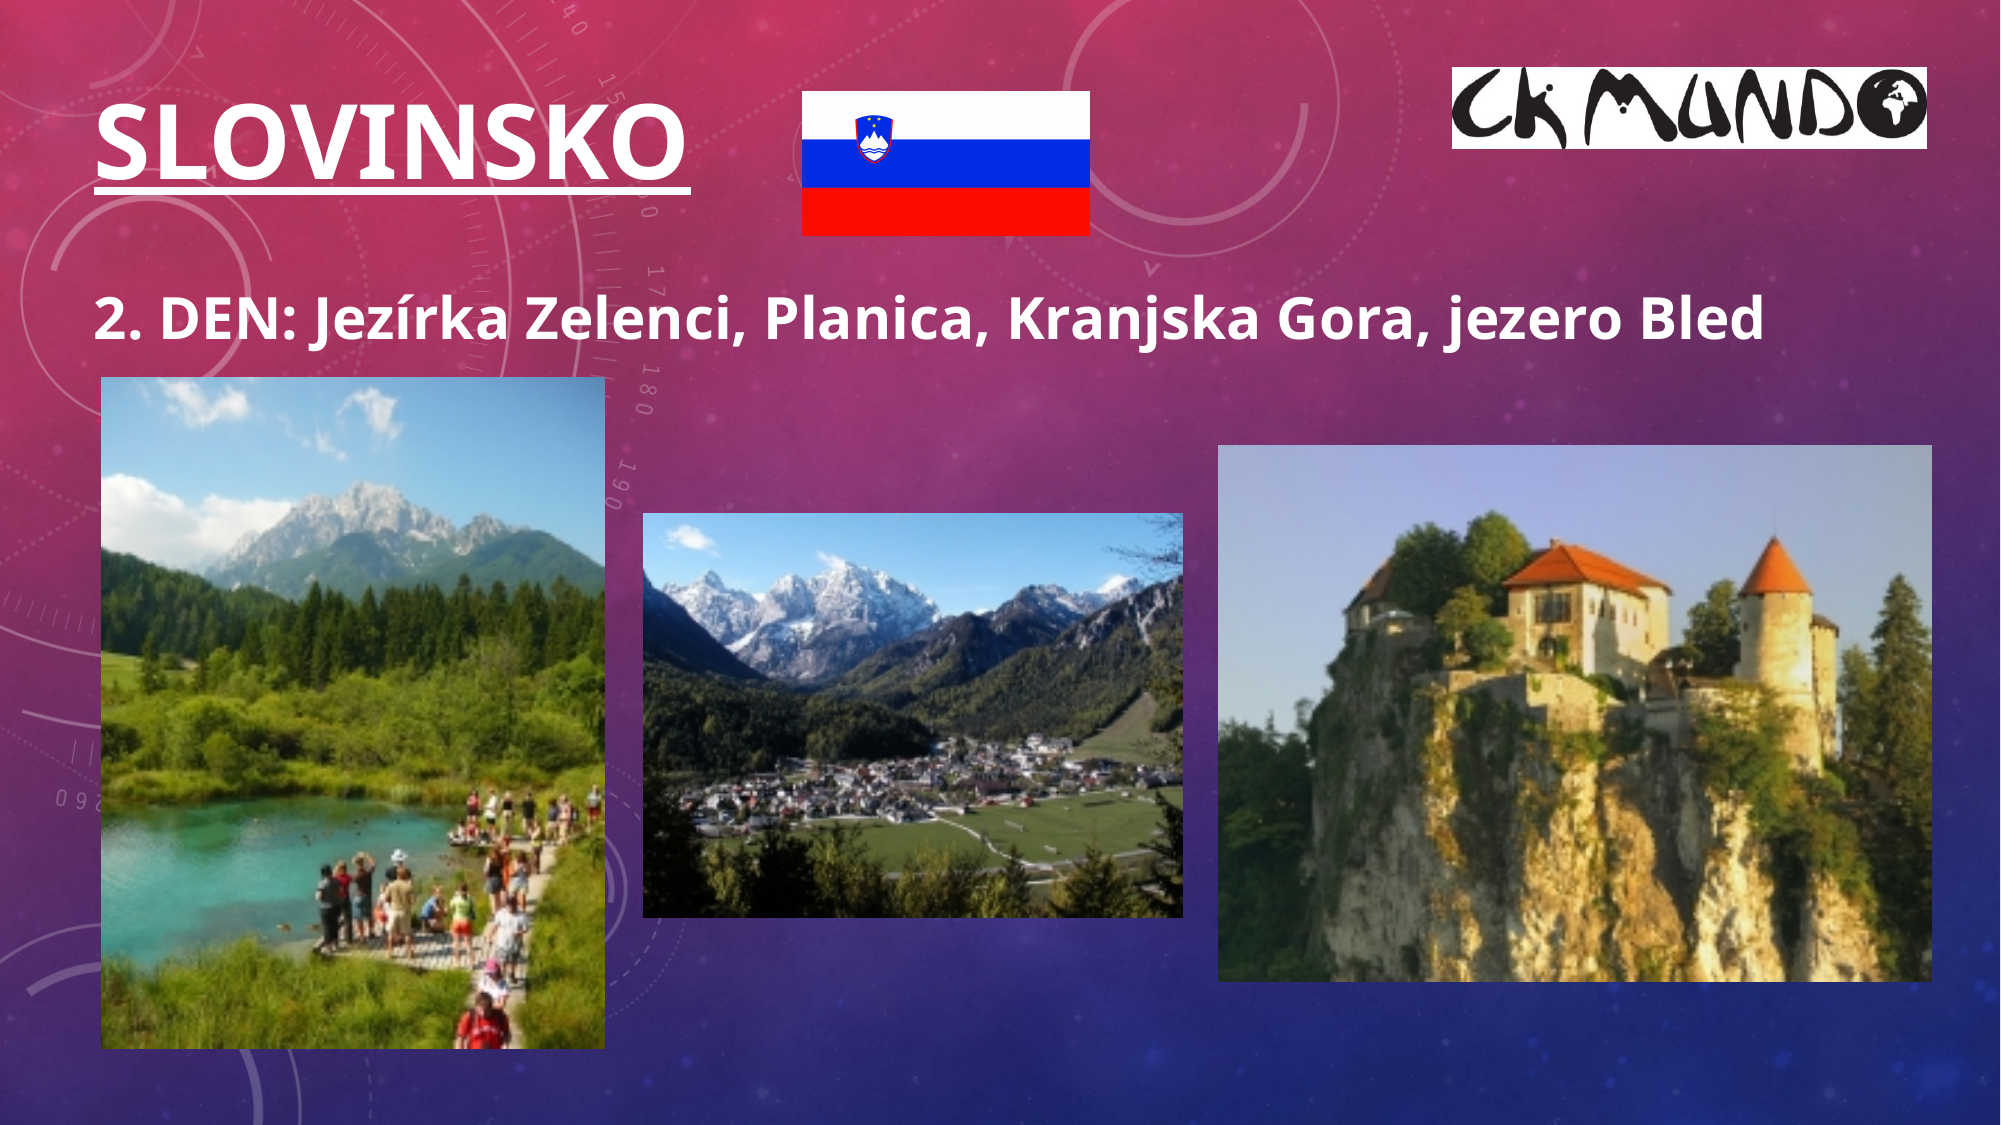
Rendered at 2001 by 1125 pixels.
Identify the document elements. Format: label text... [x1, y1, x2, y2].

text_box 2. DEN: Jezírka Zelenci, Planica, Kranjska Gora, jezero Bled [79, 273, 1881, 359]
picture [0, 0, 2001, 1125]
text_box SLOVINSKO [79, 67, 715, 208]
